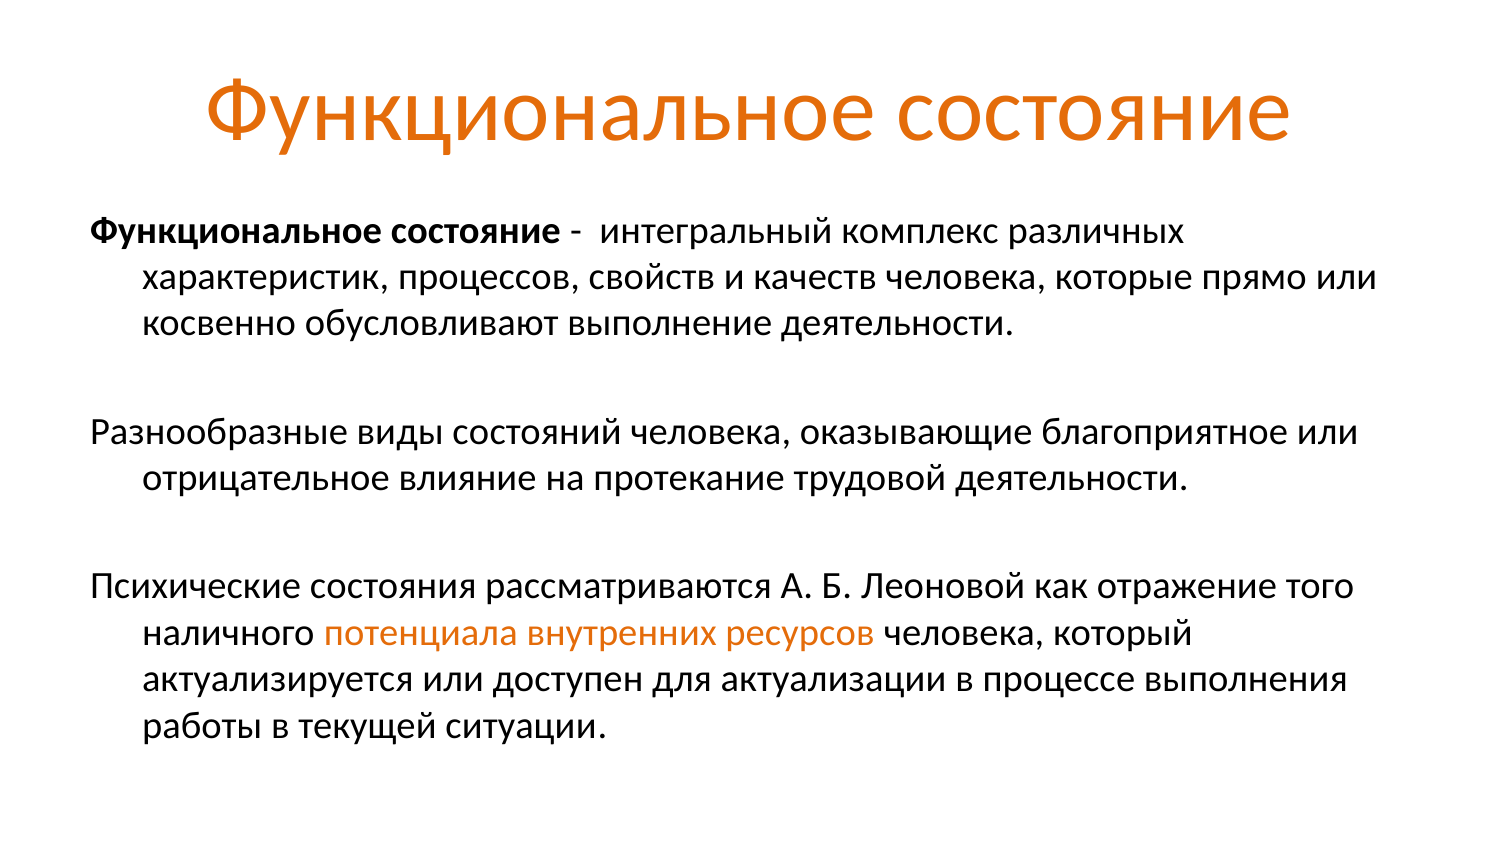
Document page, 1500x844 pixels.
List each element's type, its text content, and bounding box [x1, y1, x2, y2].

title Функциональное состояние [75, 33, 1425, 175]
list Функциональное состояние - интегральный комплекс различных характеристик, процессов, свойств и качеств человека, которые прямо или косвенно обусловливают выполнение деятельности. Разнообразные виды состояний человека, оказывающие благоприятное или отрицательное влияние на протекание трудовой деятельности. Психические состояния рассматриваются А. Б. Леоновой как отражение того наличного потенциала внутренних ресурсов человека, который актуализируется или доступен для актуализации в процессе выполнения работы в текущей ситуации. [75, 196, 1425, 754]
